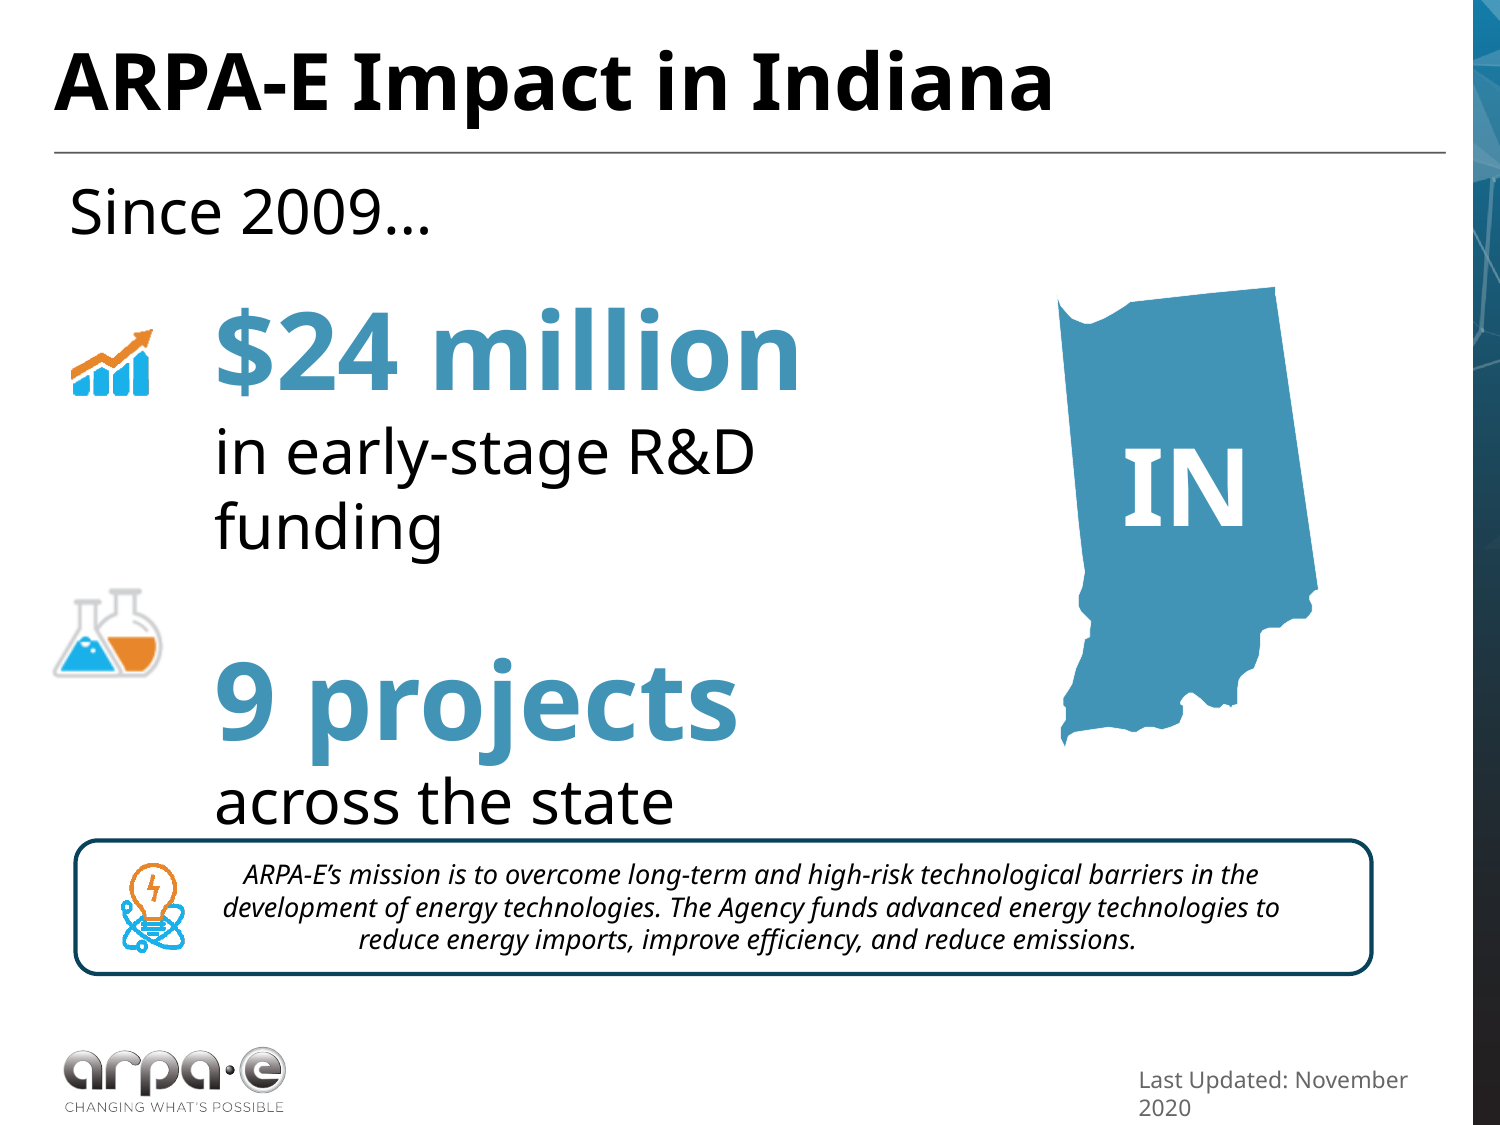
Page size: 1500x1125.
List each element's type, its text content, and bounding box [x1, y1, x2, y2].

text_box [1060, 531, 1319, 749]
text_box Last Updated: November 2020 [1123, 1058, 1480, 1125]
text_box Since 2009… [55, 165, 494, 255]
text_box ARPA-E’s mission is to overcome long-term and high-risk technological barriers in the development of energy technologies. The Agency funds advanced energy technologies to reduce energy imports, improve efficiency, and reduce emissions. [222, 850, 1320, 963]
picture [0, 0, 1500, 1125]
title ARPA-E Impact in Indiana [55, 11, 1448, 147]
text_box [73, 839, 89, 973]
text_box IN [1065, 411, 1310, 556]
text_box [1056, 286, 1293, 411]
text_box $24 million in early-stage R&D funding 9 projects across the state [199, 274, 984, 838]
text_box [215, 838, 1374, 977]
